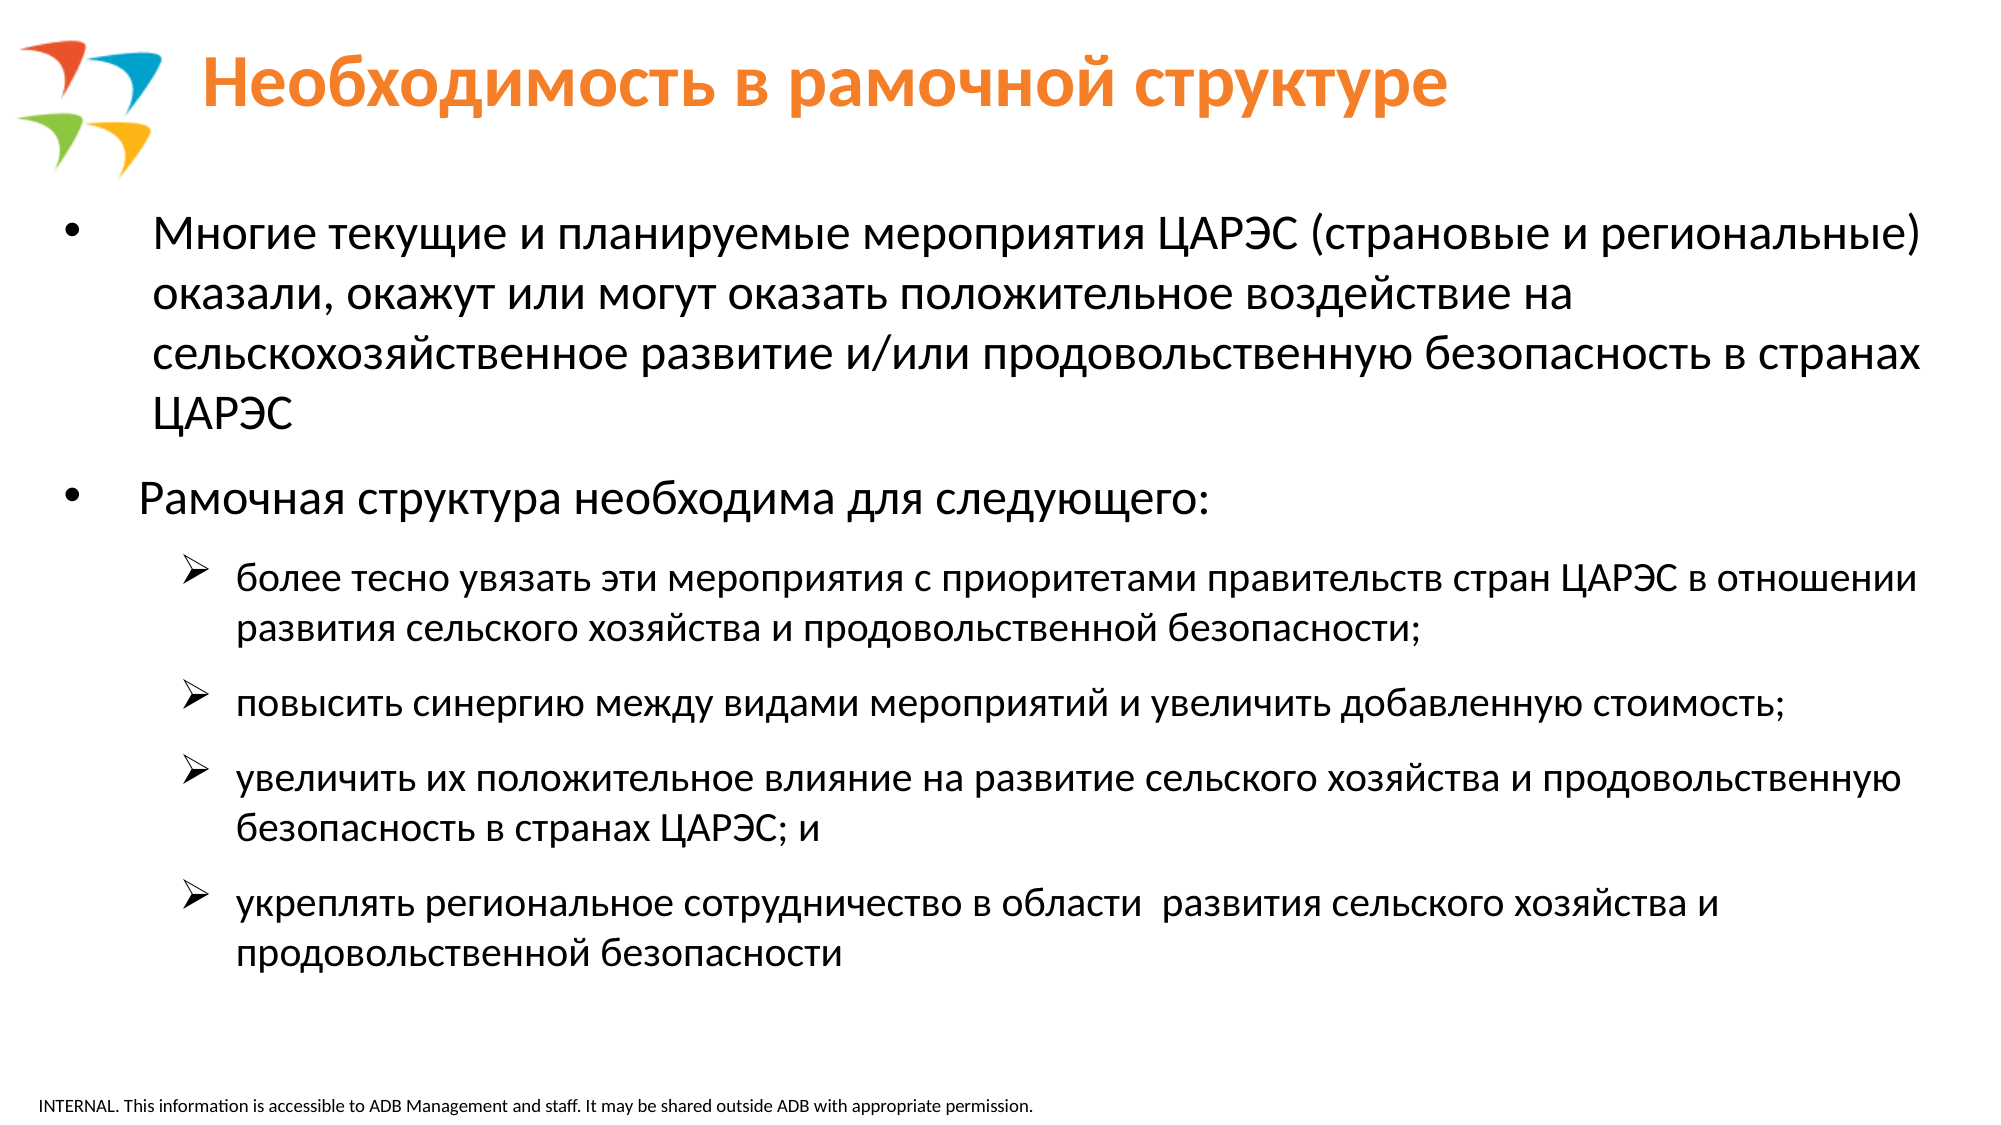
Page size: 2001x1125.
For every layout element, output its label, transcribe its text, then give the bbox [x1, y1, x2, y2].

title Необходимость в рамочной структуре [187, 0, 1873, 180]
text_box Многие текущие и планируемые мероприятия ЦАРЭС (страновые и региональные) оказали, окажут или могут оказать положительное воздействие на сельскохозяйственное развитие и/или продовольственную безопасность в странах ЦАРЭС Рамочная структура необходима для следующего: более тесно увязать эти мероприятия с приоритетами правительств стран ЦАРЭС в отношении развития сельского хозяйства и продовольственной безопасности; повысить синергию между видами мероприятий и увеличить добавленную стоимость; увеличить их положительное влияние на развитие сельского хозяйства и продовольственную безопасность в странах ЦАРЭС; и укреплять региональное сотрудничество в области развития сельского хозяйства и продовольственной безопасности [48, 192, 1964, 1043]
picture [10, 33, 187, 187]
